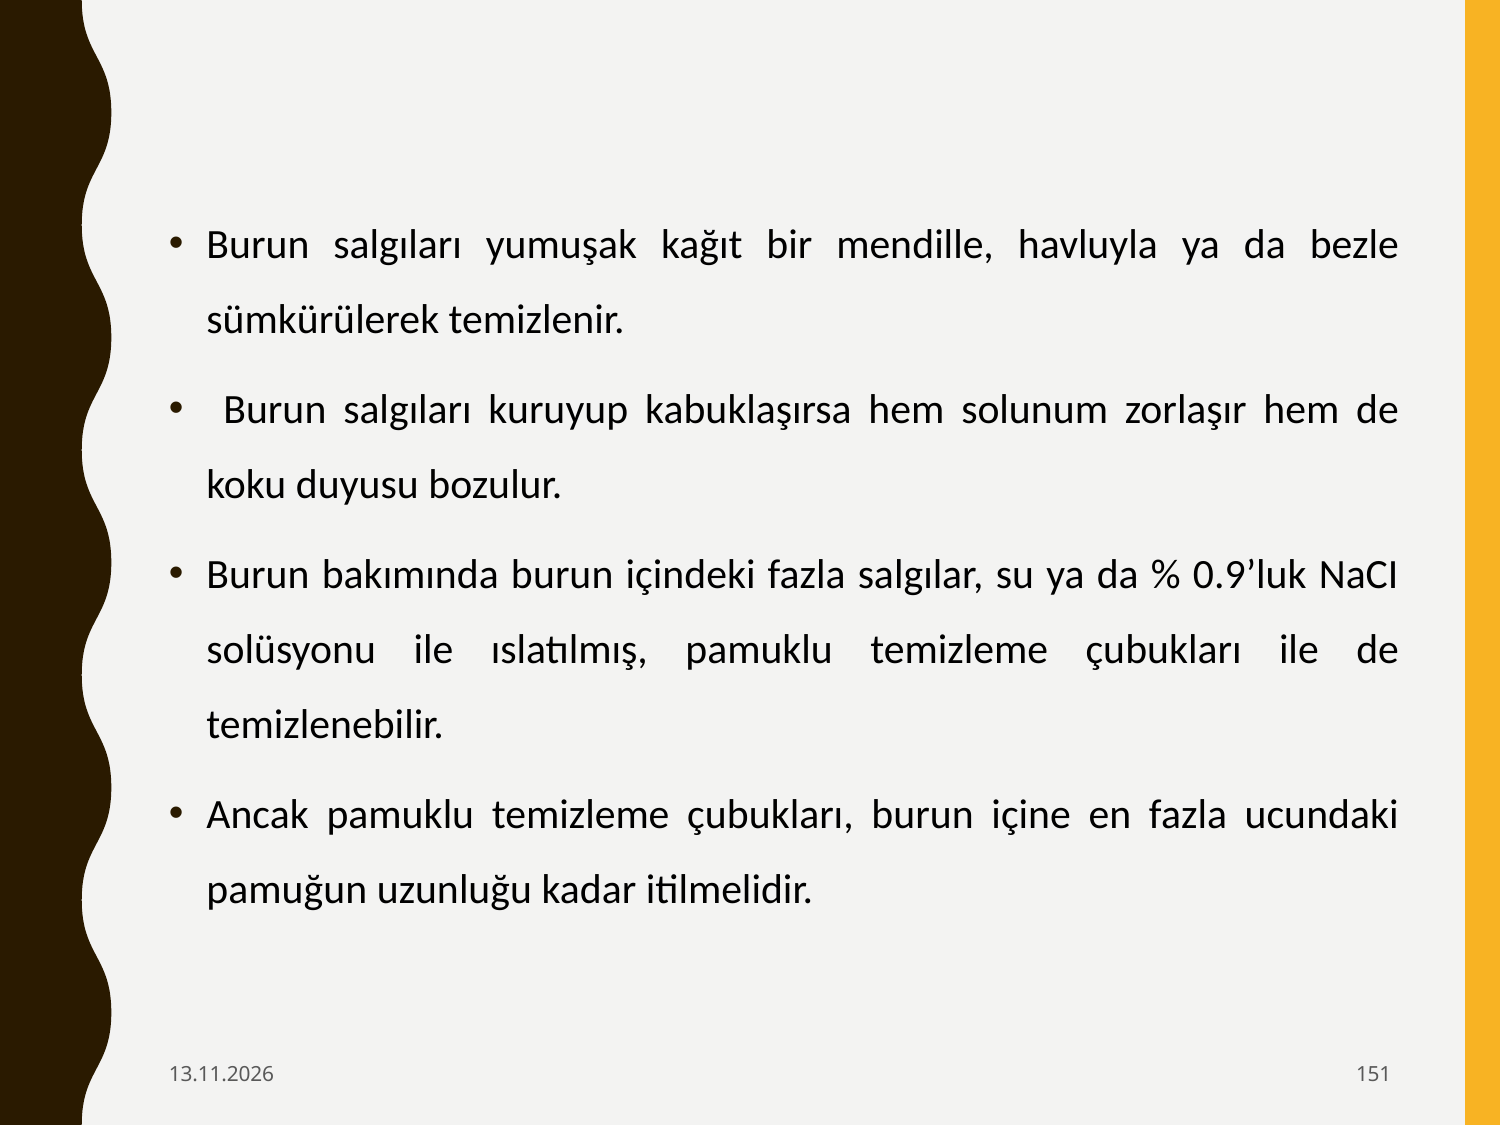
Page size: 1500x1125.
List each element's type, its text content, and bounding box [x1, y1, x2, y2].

slide_number 151 [1059, 1045, 1407, 1103]
list Burun salgıları yumuşak kağıt bir mendille, havluyla ya da bezle sümkürülerek temizlenir. Burun salgıları kuruyup kabuklaşırsa hem solunum zorlaşır hem de koku duyusu bozulur. Burun bakımında burun içindeki fazla salgılar, su ya da % 0.9’luk NaCI solüsyonu ile ıslatılmış, pamuklu temizleme çubukları ile de temizlenebilir. Ancak pamuklu temizleme çubukları, burun içine en fazla ucundaki pamuğun uzunluğu kadar itilmelidir. [154, 184, 1415, 1112]
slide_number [154, 1045, 441, 1103]
